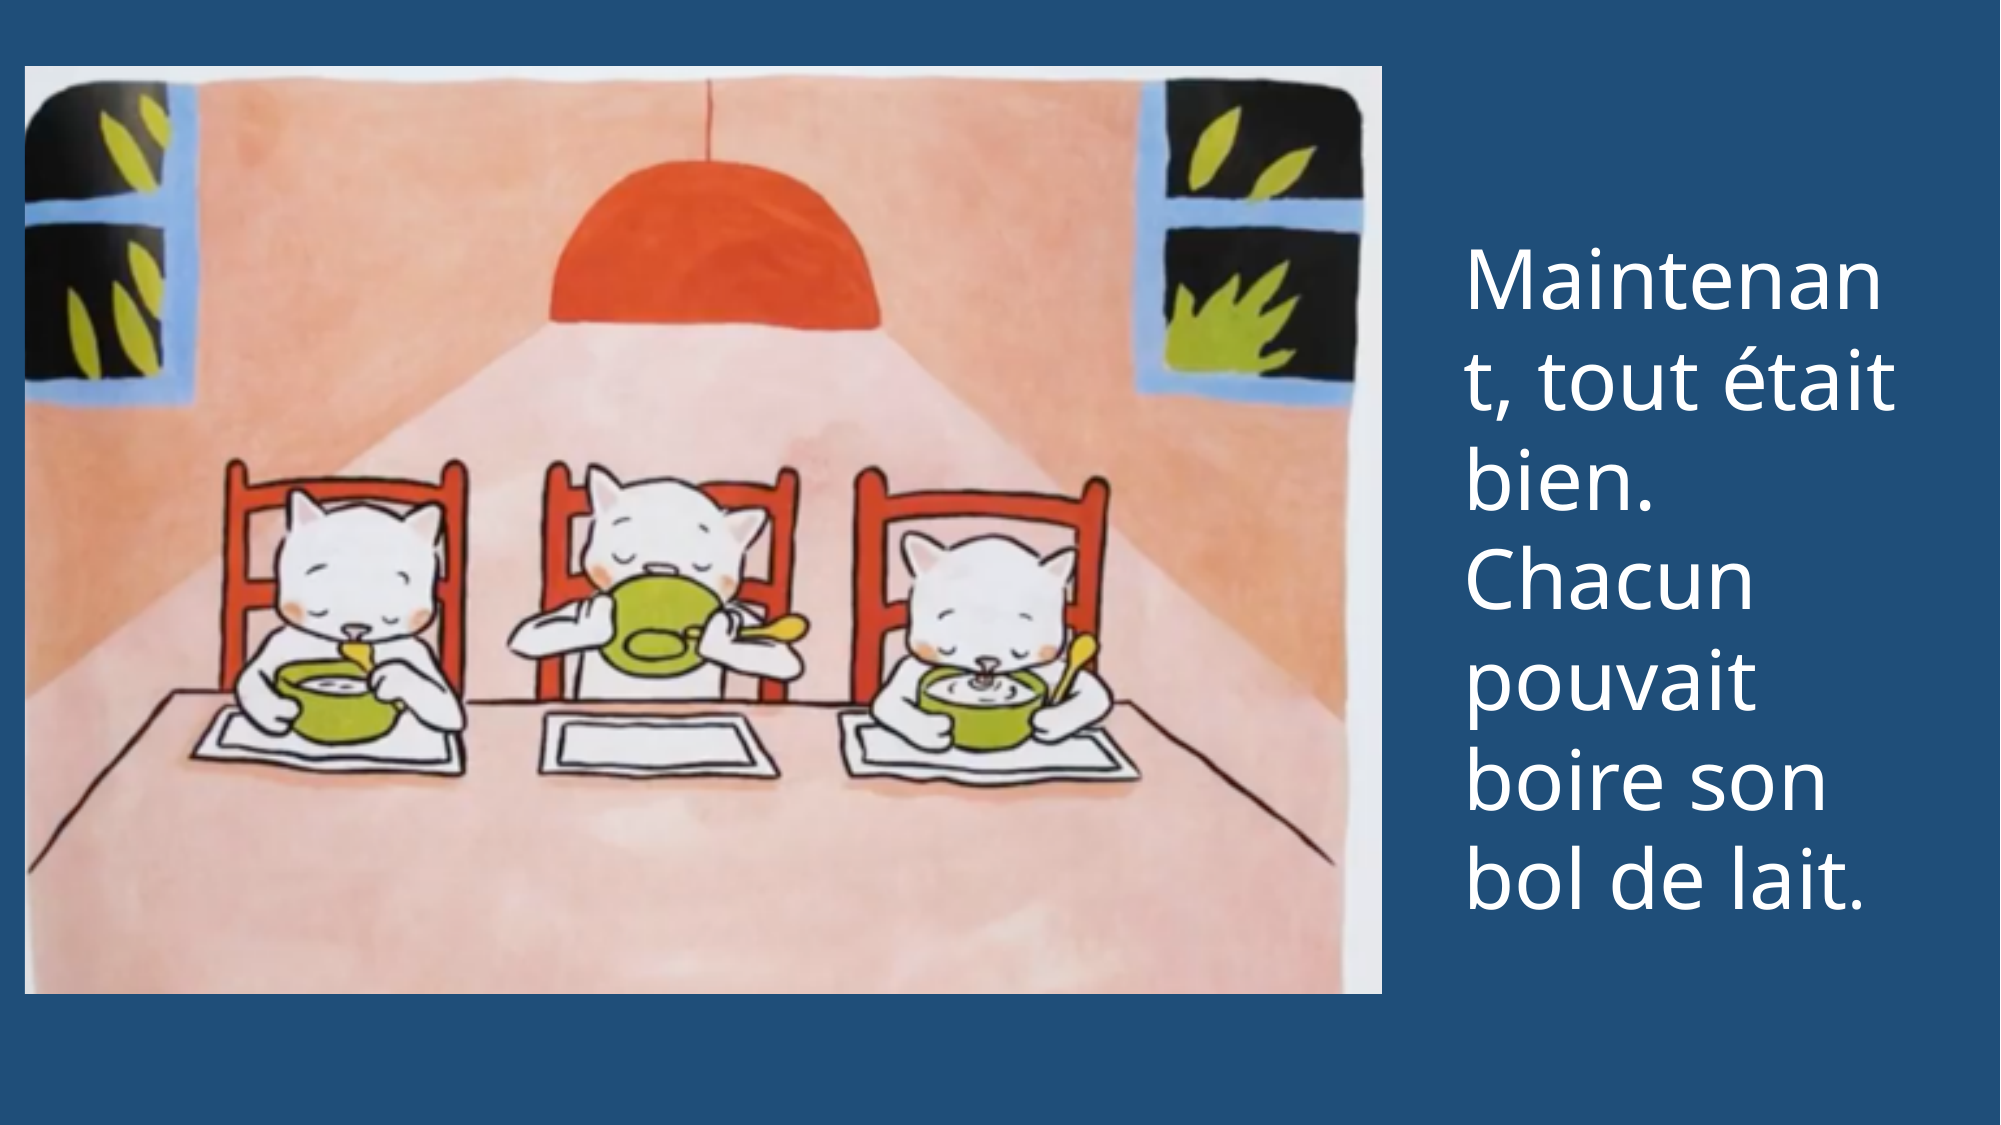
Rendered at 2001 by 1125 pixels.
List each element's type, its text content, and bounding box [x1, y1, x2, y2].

text_box Maintenant, tout était bien. Chacun pouvait boire son bol de lait. [1448, 219, 1923, 934]
picture [24, 66, 1382, 994]
